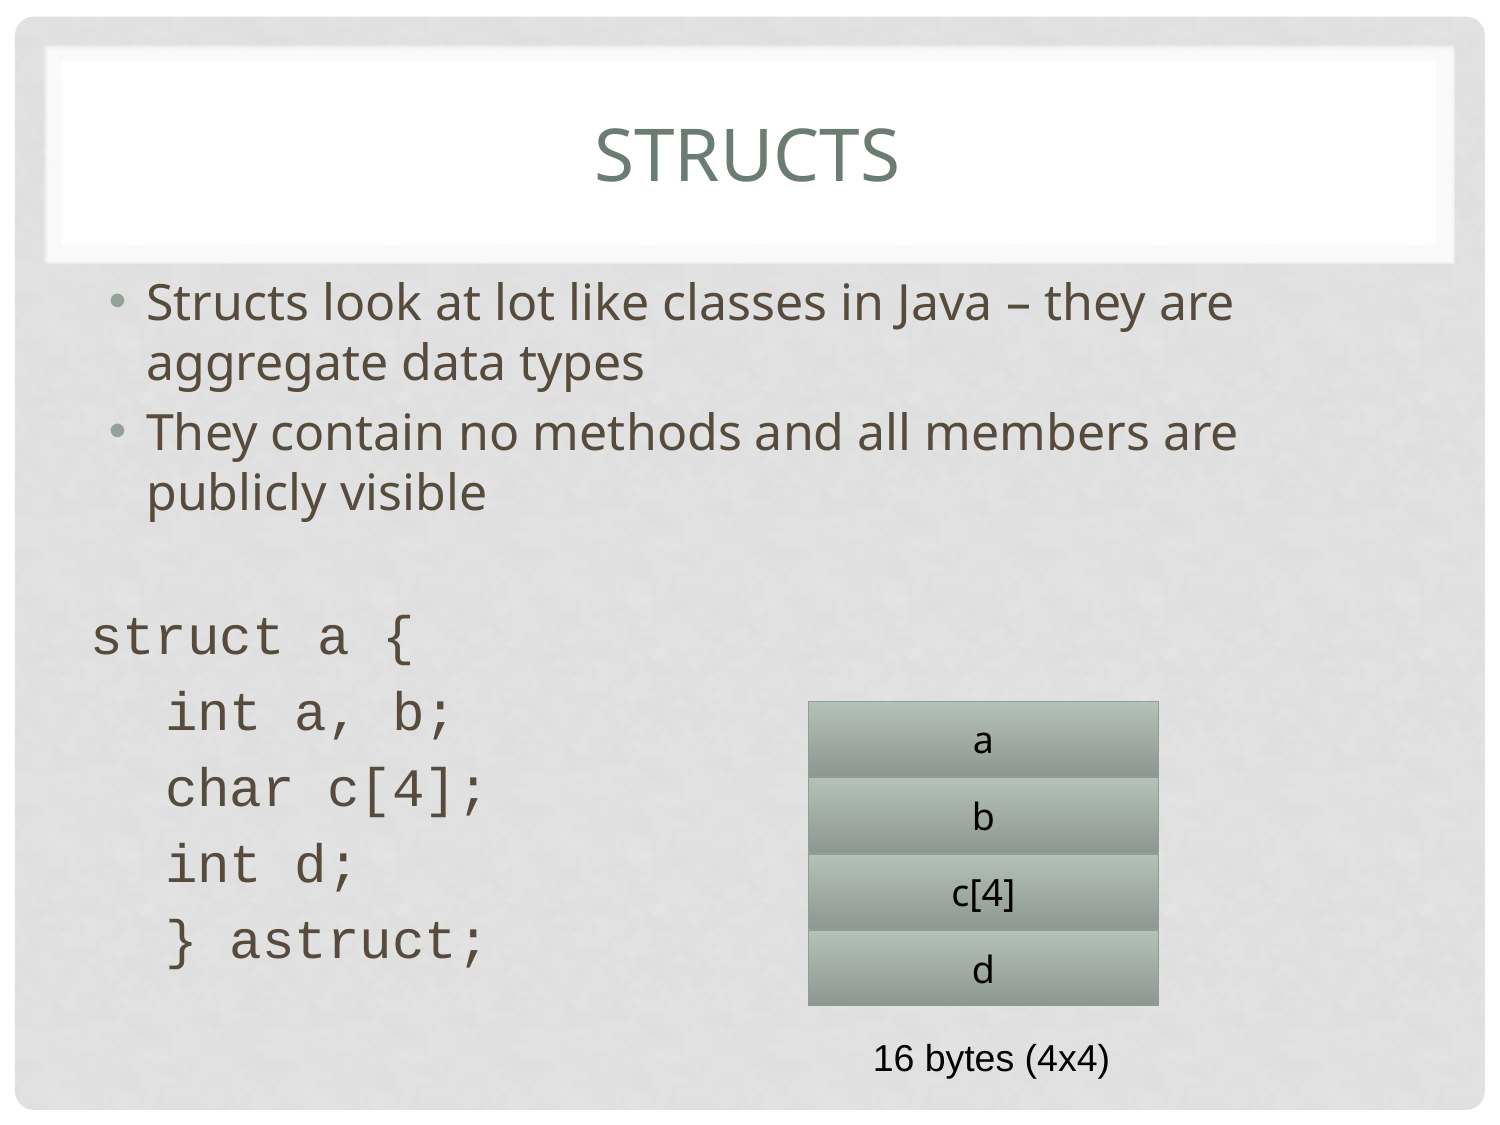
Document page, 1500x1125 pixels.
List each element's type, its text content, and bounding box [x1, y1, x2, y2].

title Structs [69, 66, 1425, 238]
text_box b [808, 777, 1159, 853]
list Structs look at lot like classes in Java – they are aggregate data types They contain no methods and all members are publicly visible struct a { int a, b; char c[4]; int d; } astruct; [75, 262, 1425, 1088]
text_box a [808, 701, 1159, 777]
text_box d [808, 930, 1159, 1006]
text_box c[4] [808, 853, 1159, 930]
text_box 16 bytes (4x4) [804, 1026, 1180, 1087]
